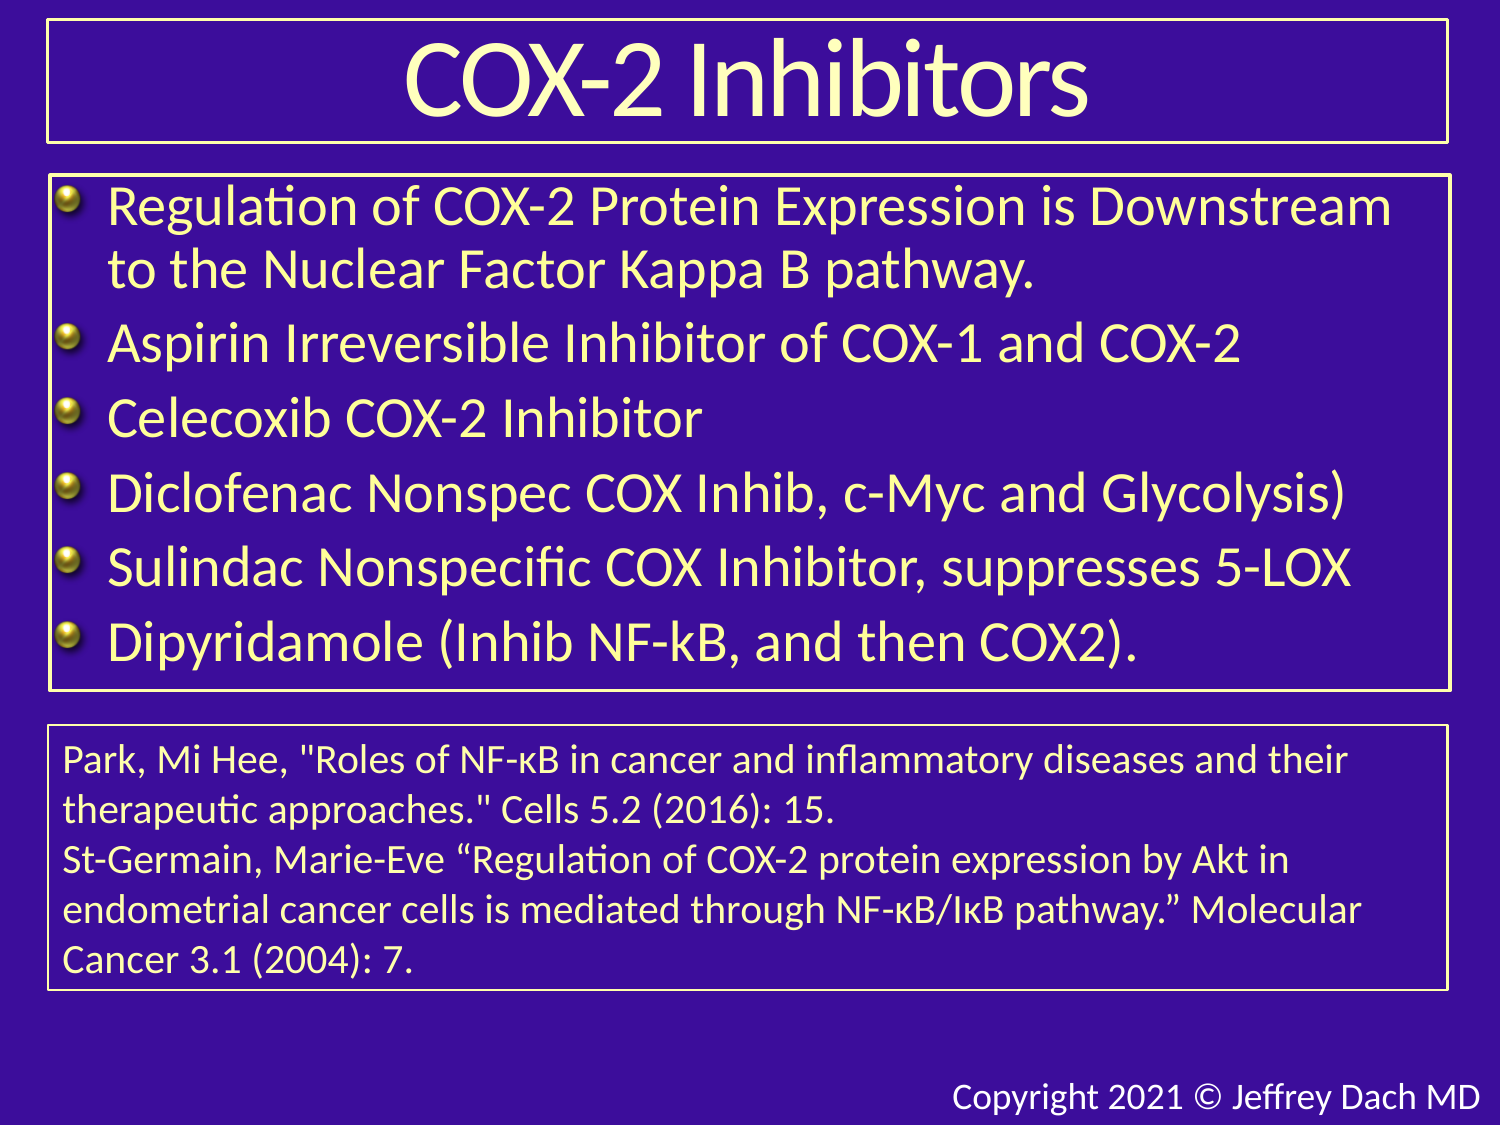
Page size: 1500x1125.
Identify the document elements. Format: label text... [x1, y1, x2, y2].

list Regulation of COX-2 Protein Expression is Downstream to the Nuclear Factor Kappa B pathway. Aspirin Irreversible Inhibitor of COX-1 and COX-2 Celecoxib COX-2 Inhibitor Diclofenac Nonspec COX Inhib, c-Myc and Glycolysis) Sulindac Nonspecific COX Inhibitor, suppresses 5-LOX Dipyridamole (Inhib NF-kB, and then COX2). [50, 174, 1450, 691]
picture [50, 182, 91, 224]
text_box Copyright 2021 © Jeffrey Dach MD [937, 1064, 1500, 1125]
picture [50, 543, 91, 585]
text_box Park, Mi Hee, "Roles of NF-κB in cancer and inflammatory diseases and their therapeutic approaches." Cells 5.2 (2016): 15. St-Germain, Marie-Eve “Regulation of COX-2 protein expression by Akt in endometrial cancer cells is mediated through NF-κB/IκB pathway.” Molecular Cancer 3.1 (2004): 7. [47, 724, 1448, 990]
picture [50, 469, 91, 511]
picture [50, 618, 91, 660]
picture [50, 320, 91, 361]
title COX-2 Inhibitors [47, 19, 1448, 143]
picture [50, 394, 91, 436]
